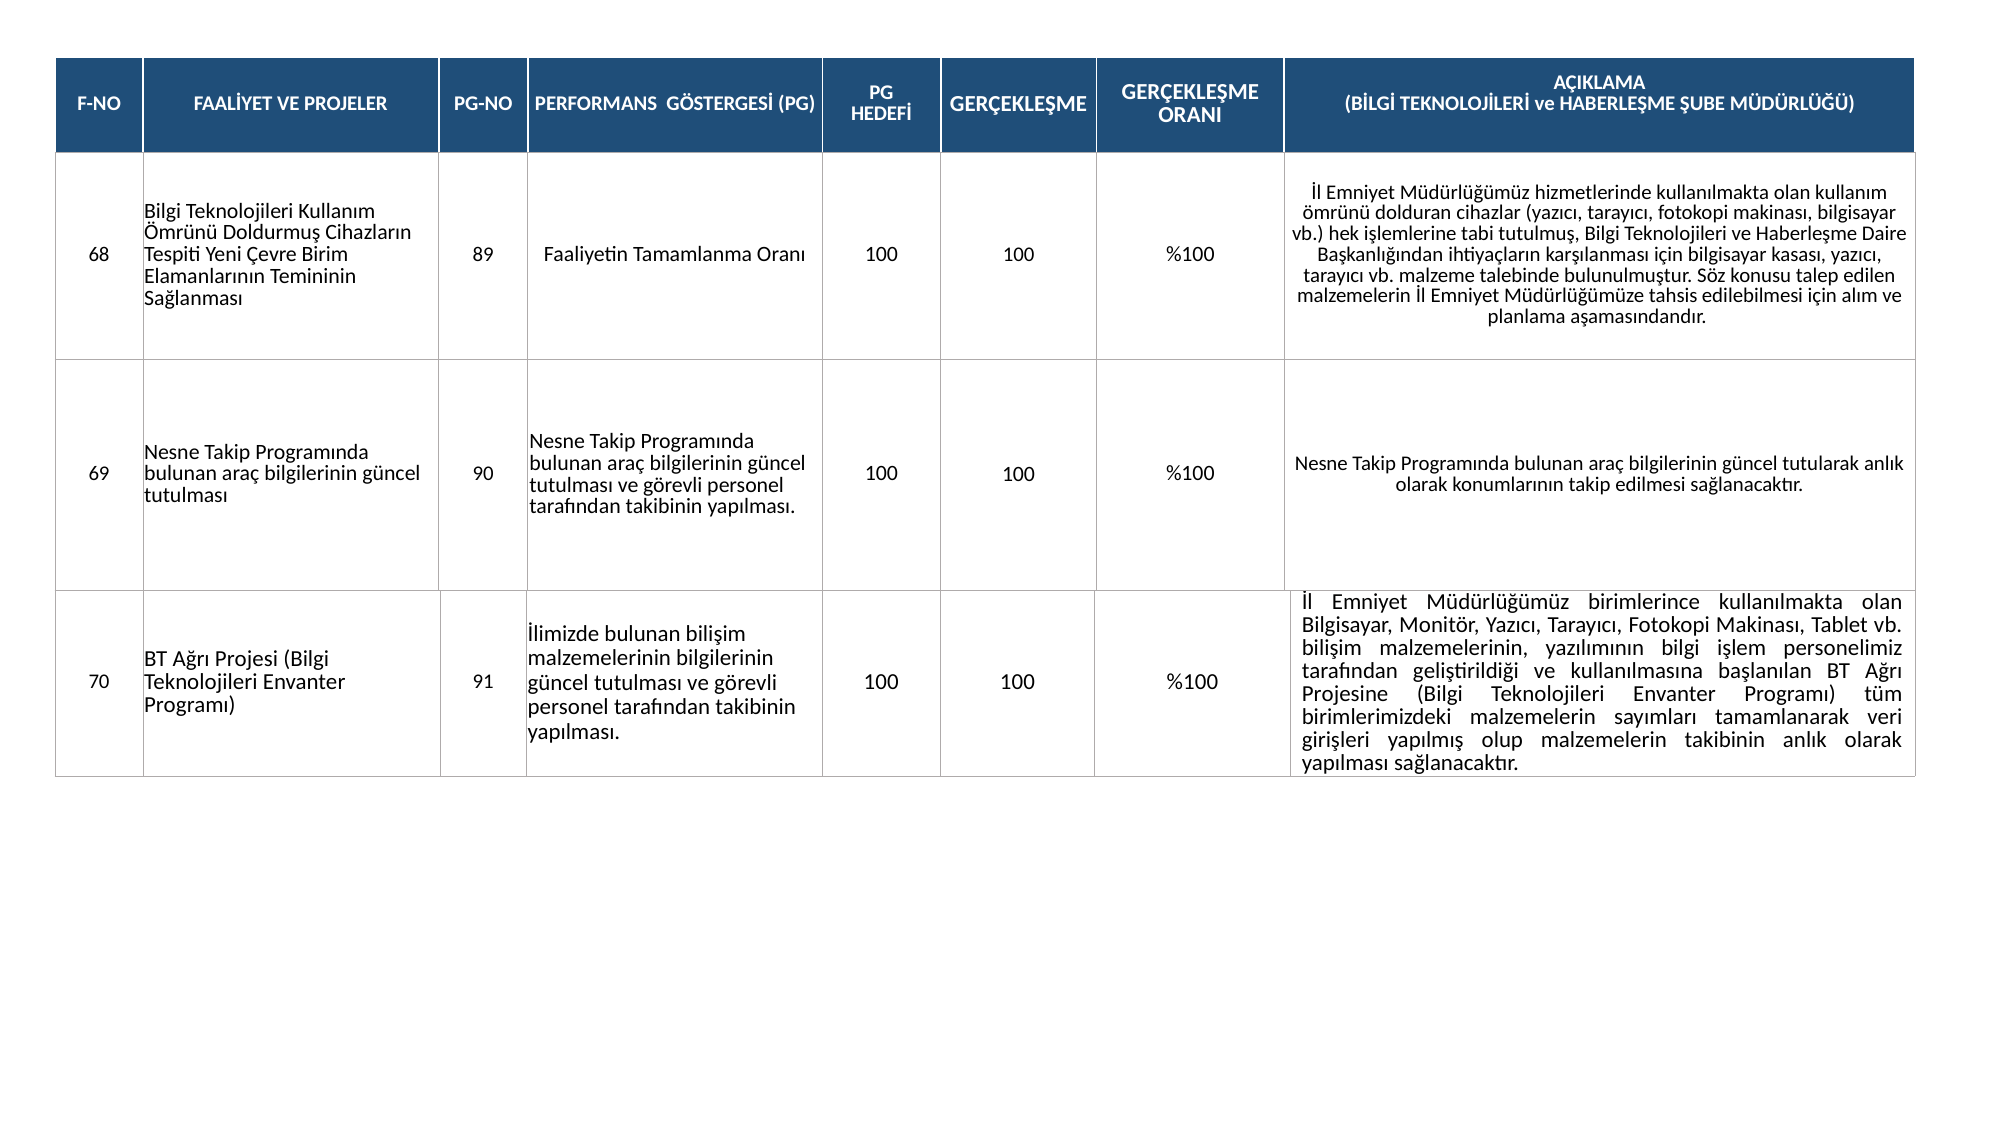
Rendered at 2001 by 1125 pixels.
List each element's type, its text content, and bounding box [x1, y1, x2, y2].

table_cell 90 [439, 360, 527, 590]
table_cell 100 [823, 153, 940, 359]
table_header %100 [1095, 591, 1290, 776]
table_header PG HEDEFİ [823, 58, 940, 152]
table_cell 89 [439, 153, 527, 359]
table_cell 69 [56, 360, 143, 590]
table_header F-NO [56, 58, 142, 152]
table_header BT Ağrı Projesi (Bilgi Teknolojileri Envanter Programı) [144, 591, 440, 776]
table_cell İl Emniyet Müdürlüğümüz hizmetlerinde kullanılmakta olan kullanım ömrünü dolduran cihazlar (yazıcı, tarayıcı, fotokopi makinası, bilgisayar vb.) hek işlemlerine tabi tutulmuş, Bilgi Teknolojileri ve Haberleşme Daire Başkanlığından ihtiyaçların karşılanması için bilgisayar kasası, yazıcı, tarayıcı vb. malzeme talebinde bulunulmuştur. Söz konusu talep edilen malzemelerin İl Emniyet Müdürlüğümüze tahsis edilebilmesi için alım ve planlama aşamasındandır. [1285, 153, 1915, 359]
table_header FAALİYET VE PROJELER [144, 58, 438, 152]
table_cell %100 [1097, 360, 1284, 590]
table_header GERÇEKLEŞME ORANI [1097, 58, 1283, 152]
table_header İlimizde bulunan bilişim malzemelerinin bilgilerinin güncel tutulması ve görevli personel tarafından takibinin yapılması. [527, 591, 822, 776]
table_cell 100 [941, 360, 1096, 590]
table_header 91 [441, 591, 526, 776]
table_cell 100 [941, 153, 1096, 359]
table_header İl Emniyet Müdürlüğümüz birimlerince kullanılmakta olan Bilgisayar, Monitör, Yazıcı, Tarayıcı, Fotokopi Makinası, Tablet vb. bilişim malzemelerinin, yazılımının bilgi işlem personelimiz tarafından geliştirildiği ve kullanılmasına başlanılan BT Ağrı Projesine (Bilgi Teknolojileri Envanter Programı) tüm birimlerimizdeki malzemelerin sayımları tamamlanarak veri girişleri yapılmış olup malzemelerin takibinin anlık olarak yapılması sağlanacaktır. [1291, 591, 1915, 776]
table_cell 100 [823, 360, 940, 590]
table_cell Faaliyetin Tamamlanma Oranı [528, 153, 822, 359]
table_cell 68 [56, 153, 143, 359]
table_cell Nesne Takip Programında bulunan araç bilgilerinin güncel tutulması [144, 360, 438, 590]
table_cell Bilgi Teknolojileri Kullanım Ömrünü Doldurmuş Cihazların Tespiti Yeni Çevre Birim Elamanlarının Temininin Sağlanması [144, 153, 438, 359]
table_header AÇIKLAMA (BİLGİ TEKNOLOJİLERİ ve HABERLEŞME ŞUBE MÜDÜRLÜĞÜ) [1285, 58, 1914, 152]
table_cell Nesne Takip Programında bulunan araç bilgilerinin güncel tutulması ve görevli personel tarafından takibinin yapılması. [528, 360, 822, 590]
table_cell %100 [1097, 153, 1284, 359]
table_header 100 [823, 591, 940, 776]
table_cell Nesne Takip Programında bulunan araç bilgilerinin güncel tutularak anlık olarak konumlarının takip edilmesi sağlanacaktır. [1285, 360, 1915, 590]
table_header PG-NO [440, 58, 527, 152]
table_header 100 [941, 591, 1094, 776]
table_header 70 [56, 591, 143, 776]
table_header PERFORMANS GÖSTERGESİ (PG) [529, 58, 822, 152]
table_header GERÇEKLEŞME [942, 58, 1096, 152]
